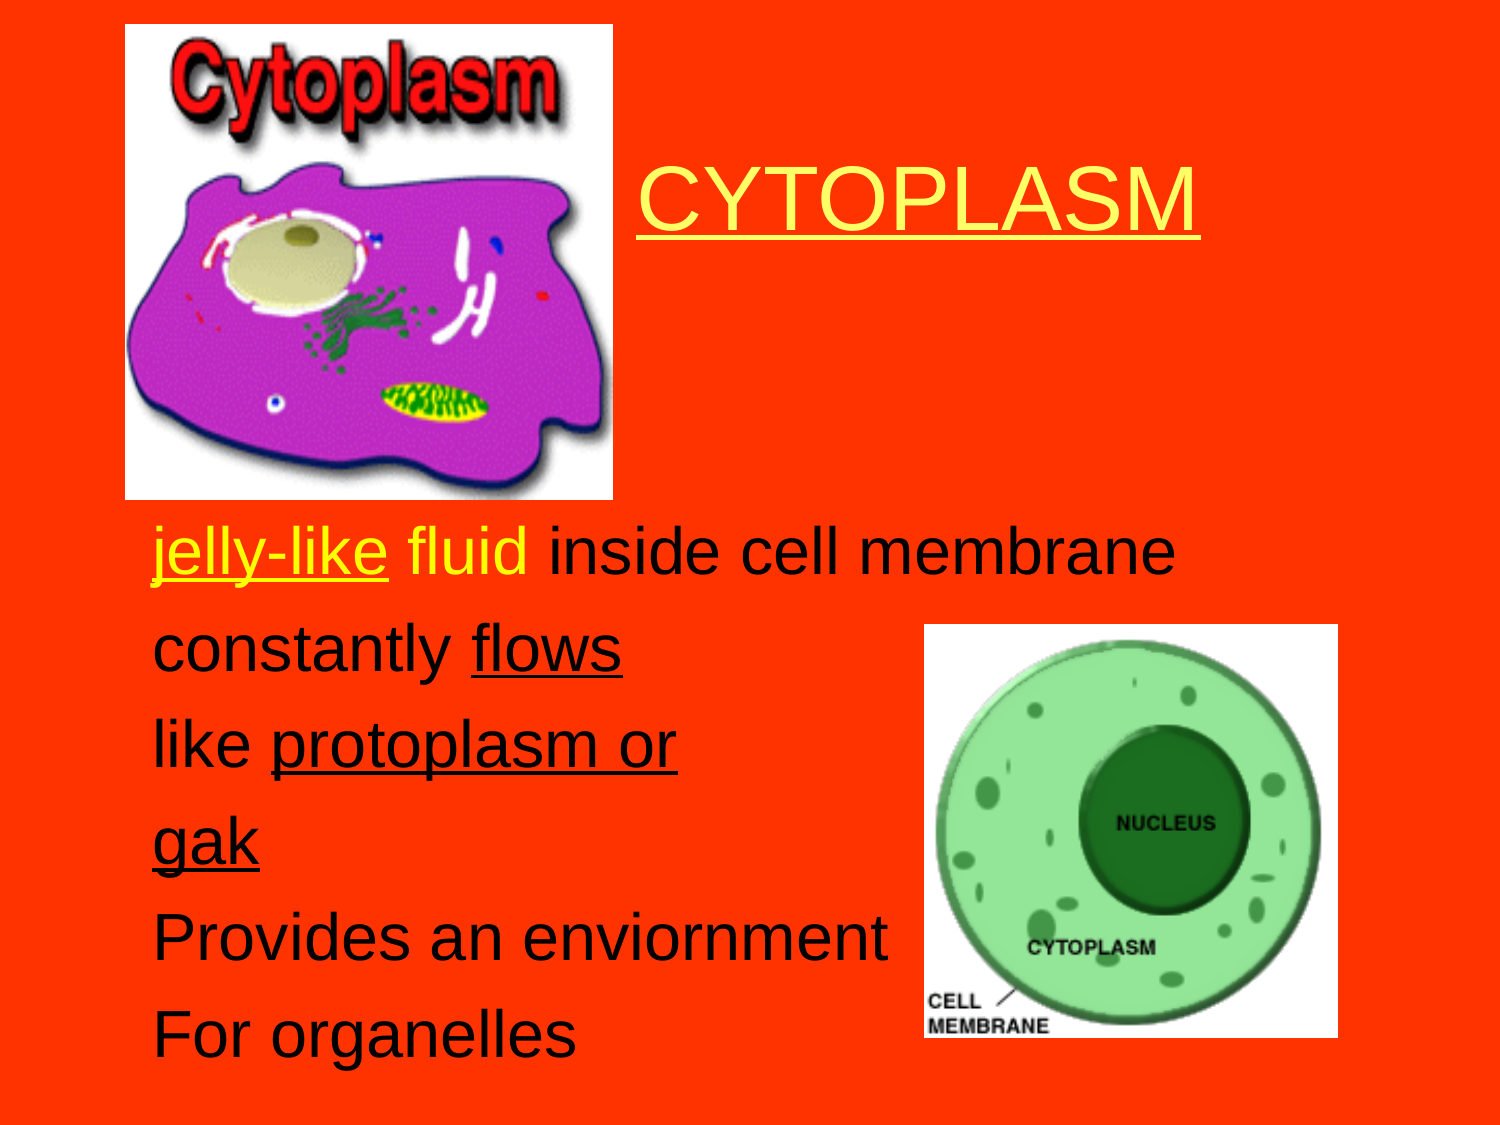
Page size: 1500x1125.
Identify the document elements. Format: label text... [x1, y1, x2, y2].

list jelly-like fluid inside cell membrane constantly flows like protoplasm or gak Provides an enviornment For organelles [137, 500, 1400, 863]
title CYTOPLASM [616, 99, 1388, 288]
picture [124, 24, 613, 501]
picture [924, 624, 1338, 1038]
